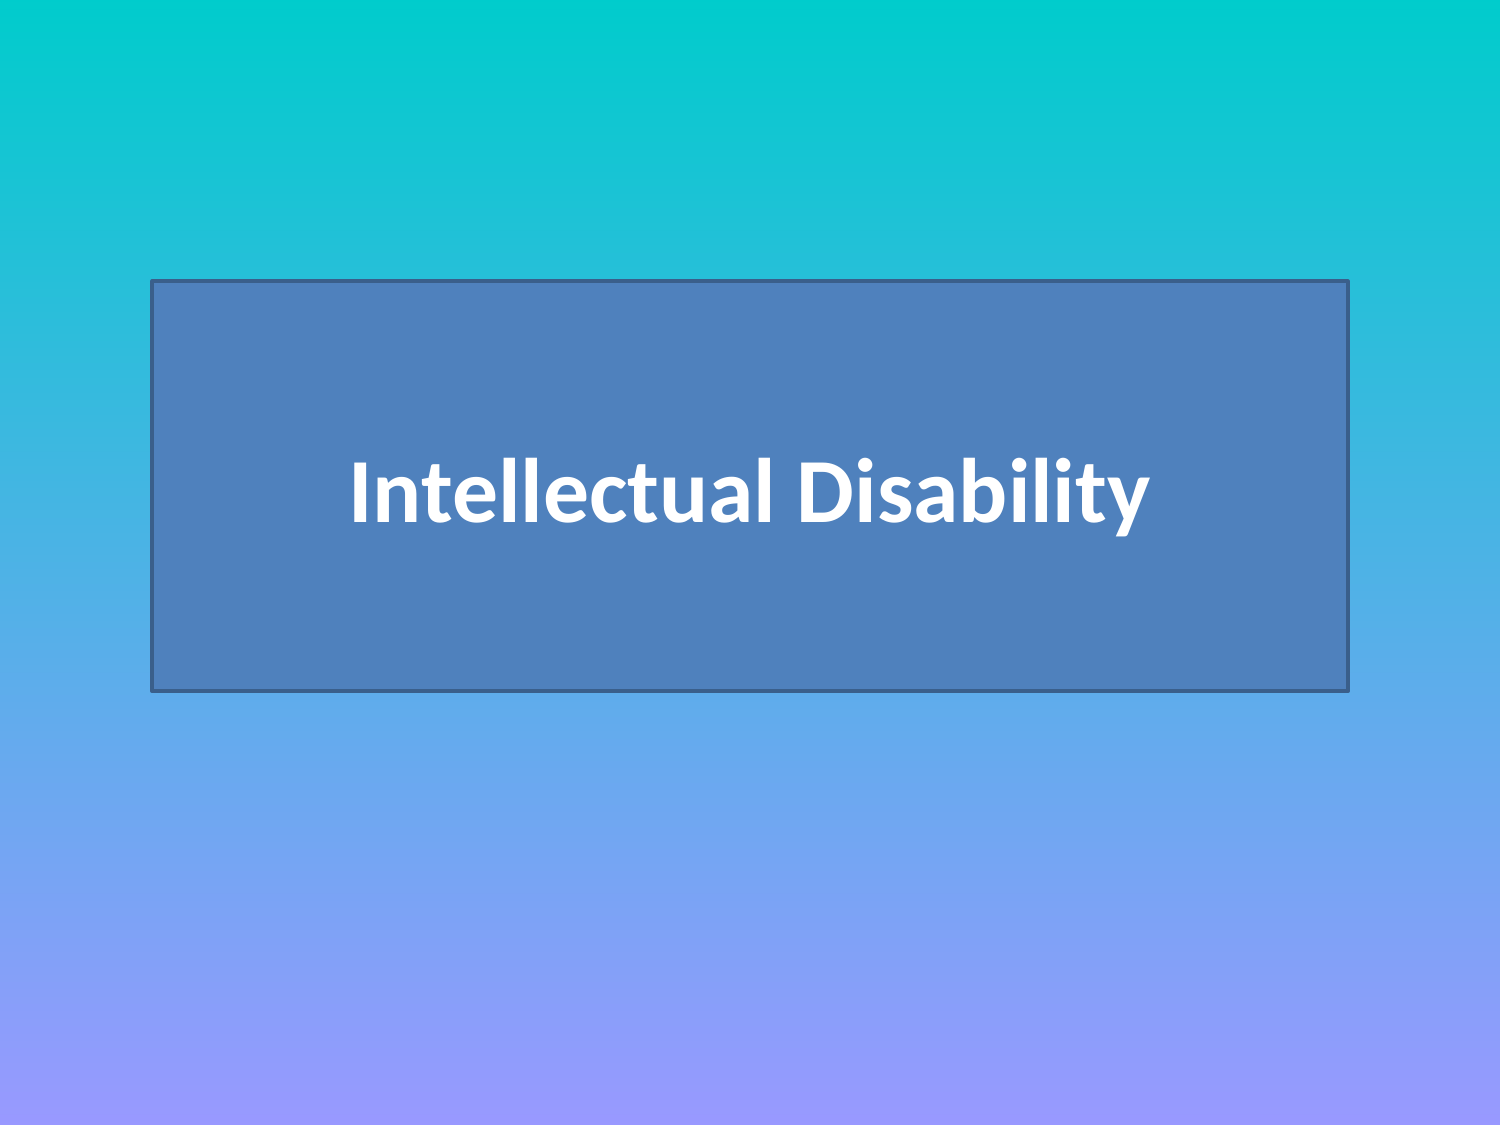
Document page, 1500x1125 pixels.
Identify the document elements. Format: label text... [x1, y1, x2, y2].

text_box Intellectual Disability [150, 279, 1350, 693]
